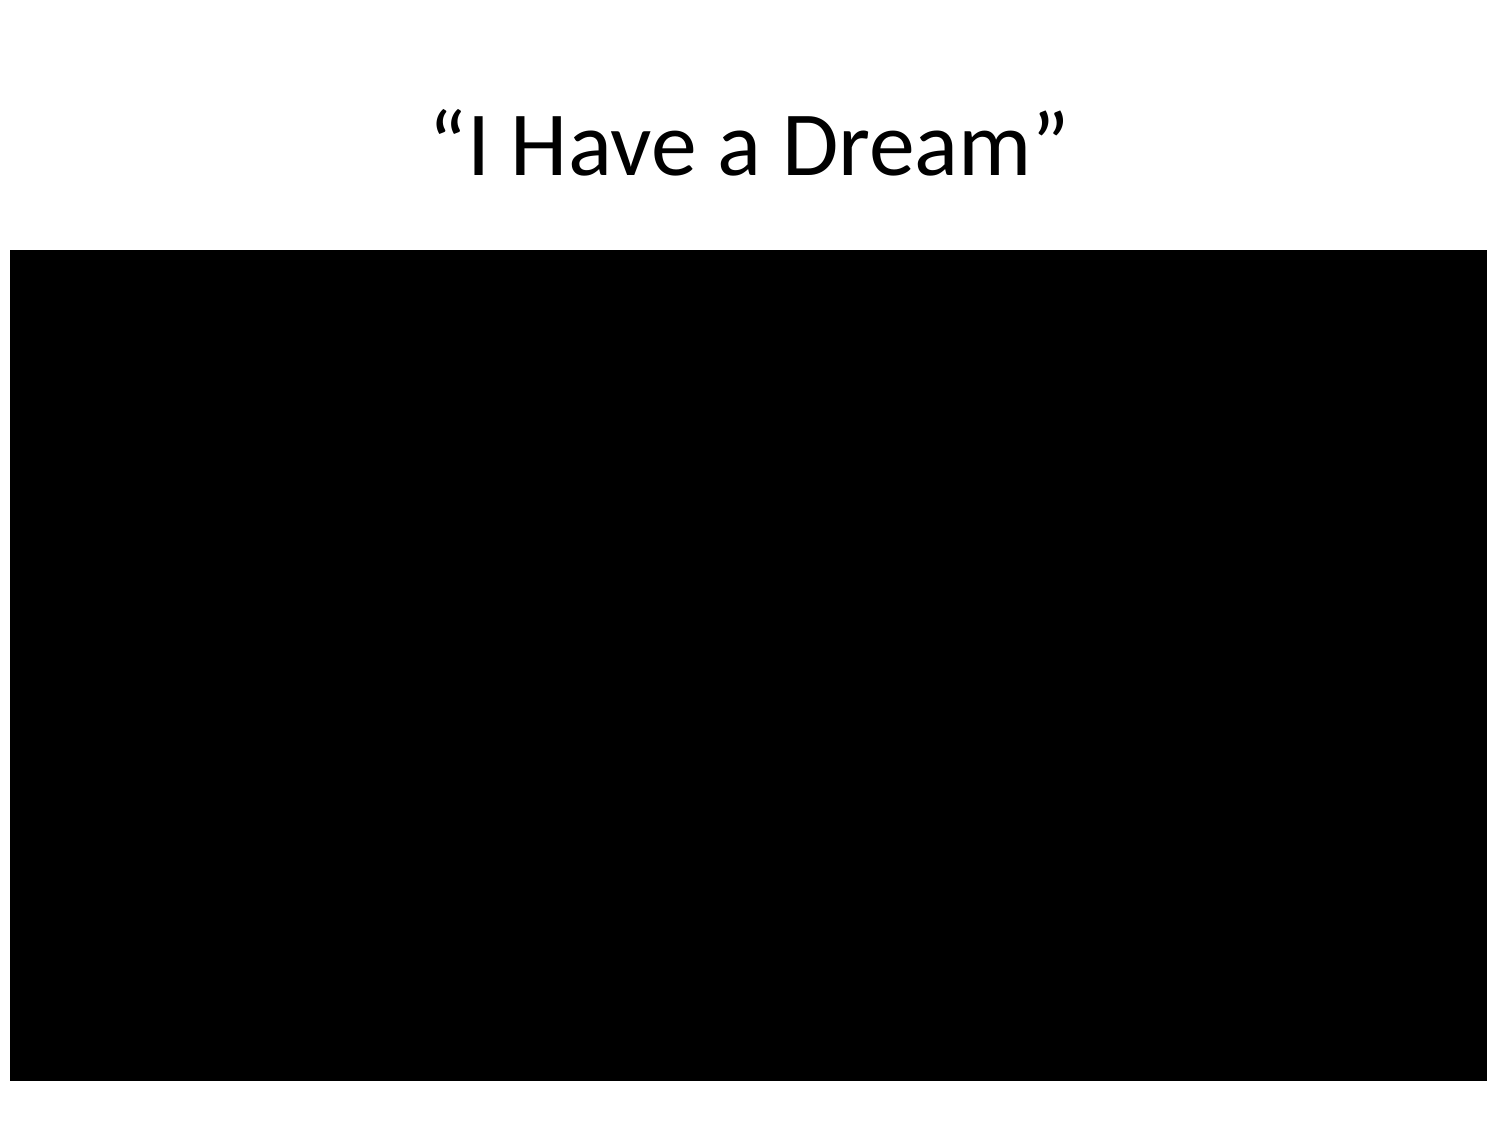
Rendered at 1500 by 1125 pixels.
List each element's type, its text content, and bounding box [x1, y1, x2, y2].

title “I Have a Dream” [75, 45, 1425, 233]
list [9, 249, 1488, 1082]
